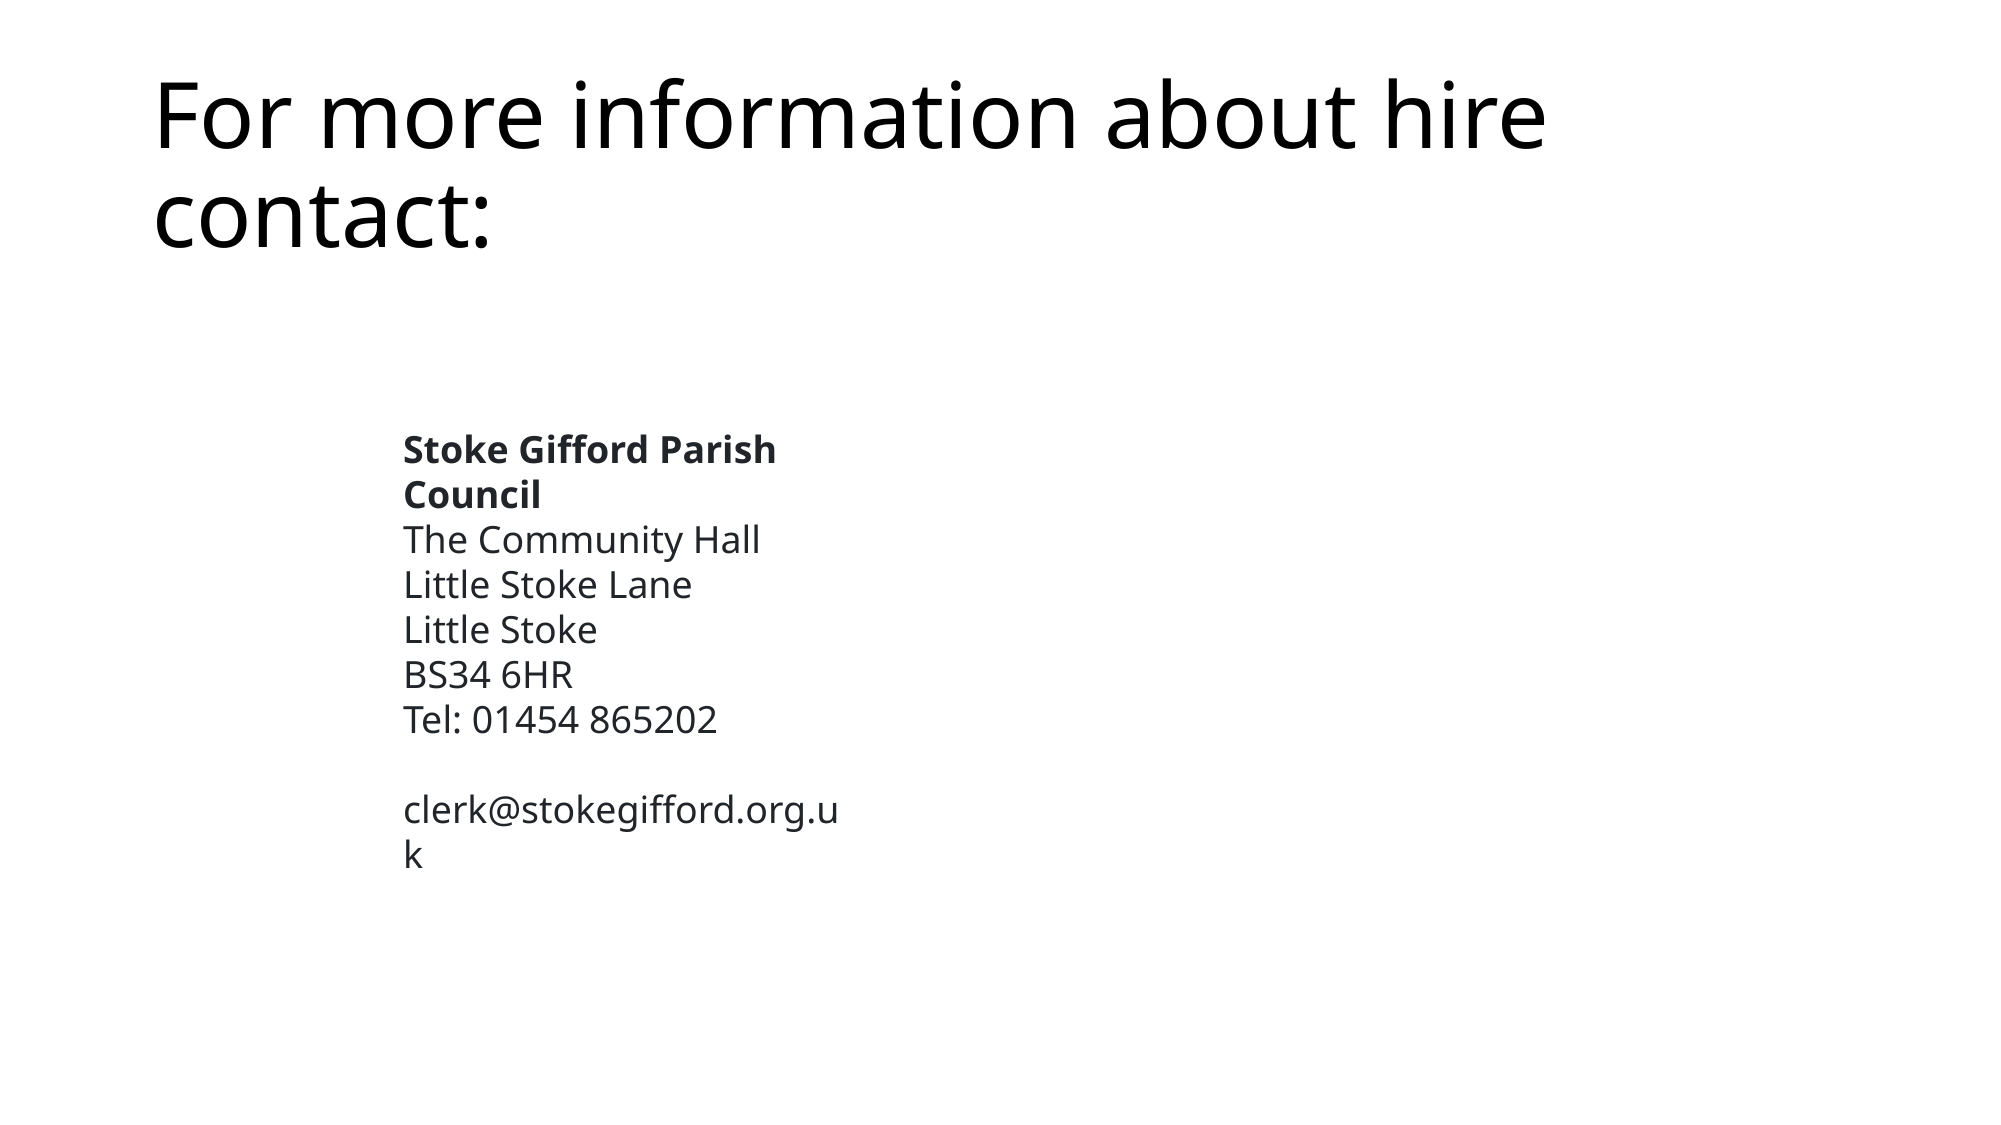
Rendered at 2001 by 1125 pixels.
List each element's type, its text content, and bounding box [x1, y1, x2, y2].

text_box Stoke Gifford Parish Council The Community Hall Little Stoke Lane Little Stoke BS34 6HR Tel: 01454 865202 clerk@stokegifford.org.uk [388, 418, 861, 884]
title For more information about hire contact: [137, 59, 1863, 278]
